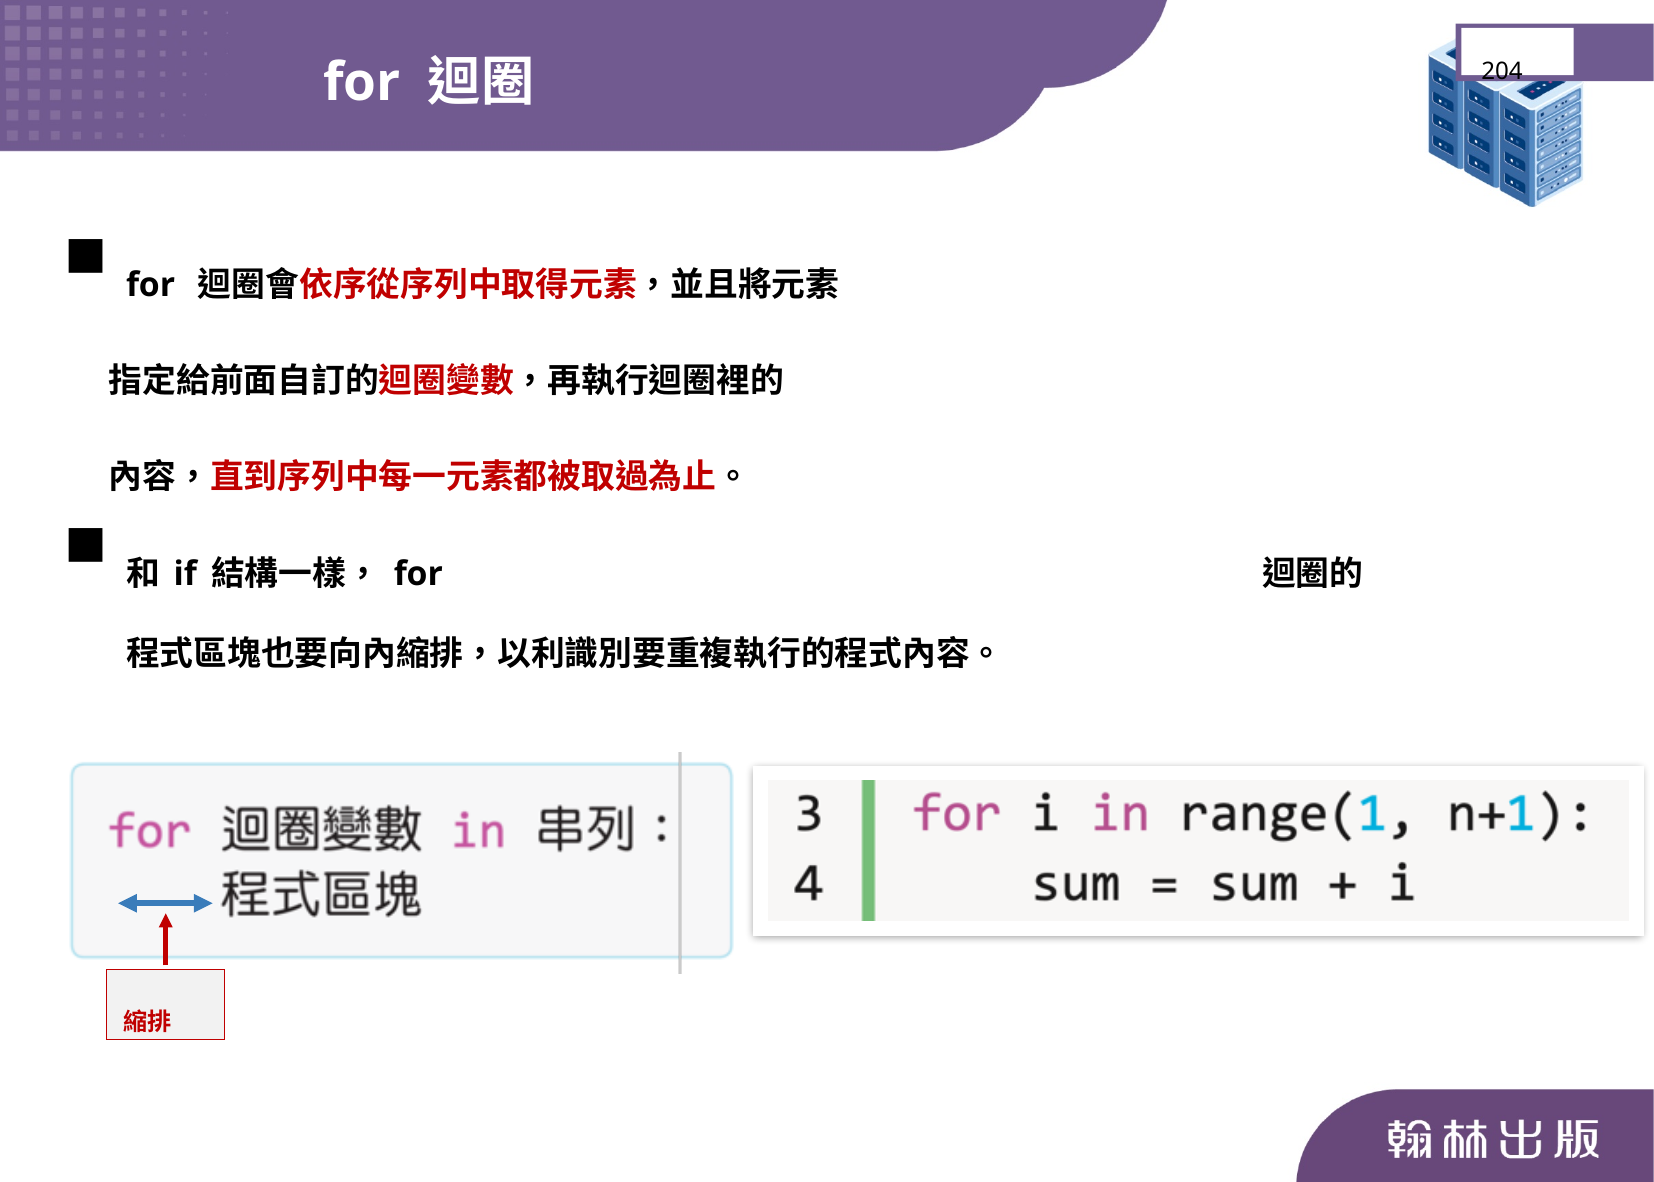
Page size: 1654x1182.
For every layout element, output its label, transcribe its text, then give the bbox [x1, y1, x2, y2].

text_box 204 [1464, 19, 1583, 71]
text_box 縮排 [106, 984, 225, 1040]
picture [0, 0, 1654, 1182]
text_box for 迴圈會依序從序列中取得元素，並且將元素 指定給前面自訂的迴圈變數，再執行迴圈裡的 內容，直到序列中每一元素都被取過為止。 和if結構一樣，for 迴圈的程式區塊也要向內縮排，以利識別要重複執行的程式內容。 [47, 215, 1411, 689]
text_box for 迴圈 [307, 0, 1323, 172]
